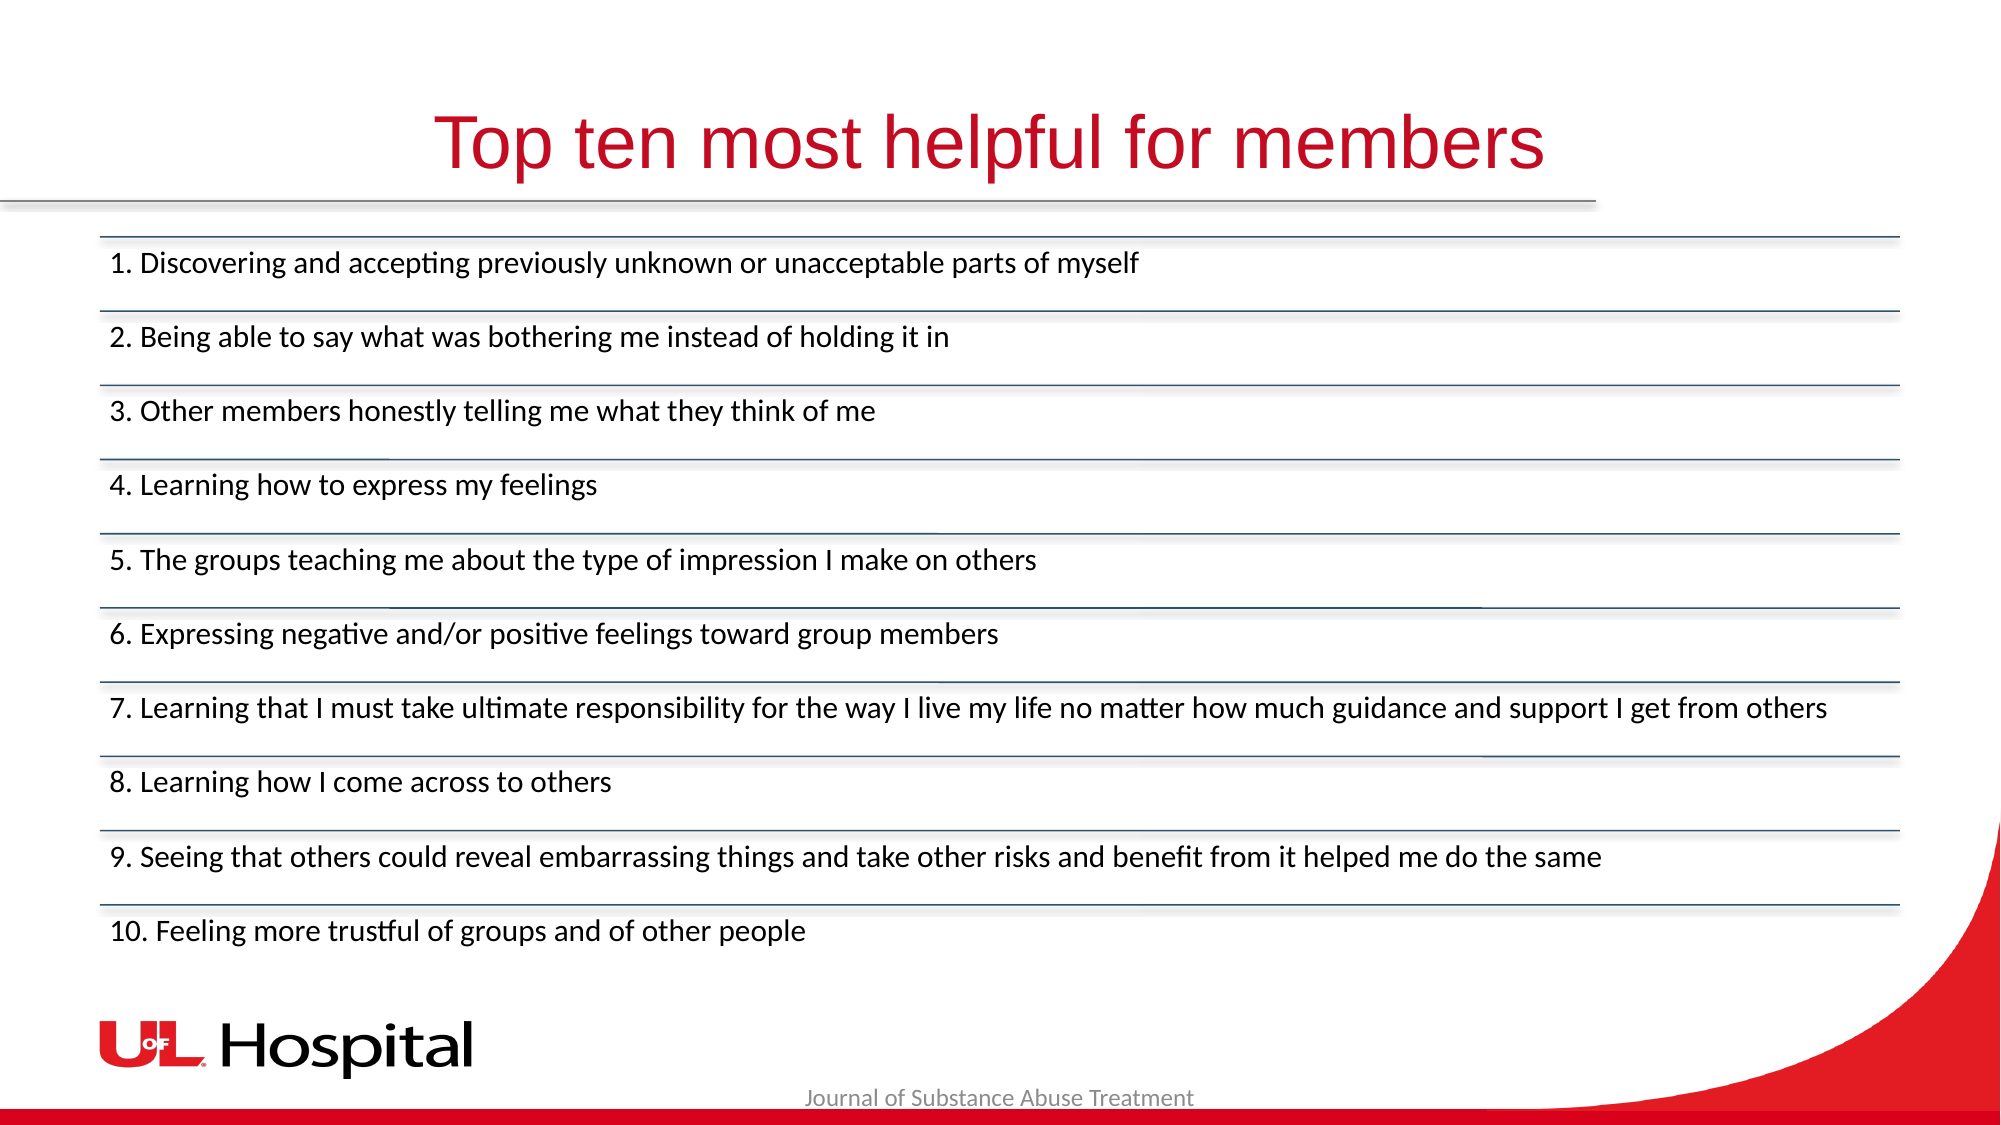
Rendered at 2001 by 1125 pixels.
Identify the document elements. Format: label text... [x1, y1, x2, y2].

picture [99, 1020, 472, 1079]
title Top ten most helpful for members [99, 45, 1900, 233]
picture [1487, 752, 2001, 1111]
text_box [99, 236, 1901, 980]
footer Journal of Substance Abuse Treatment [683, 1066, 1317, 1125]
